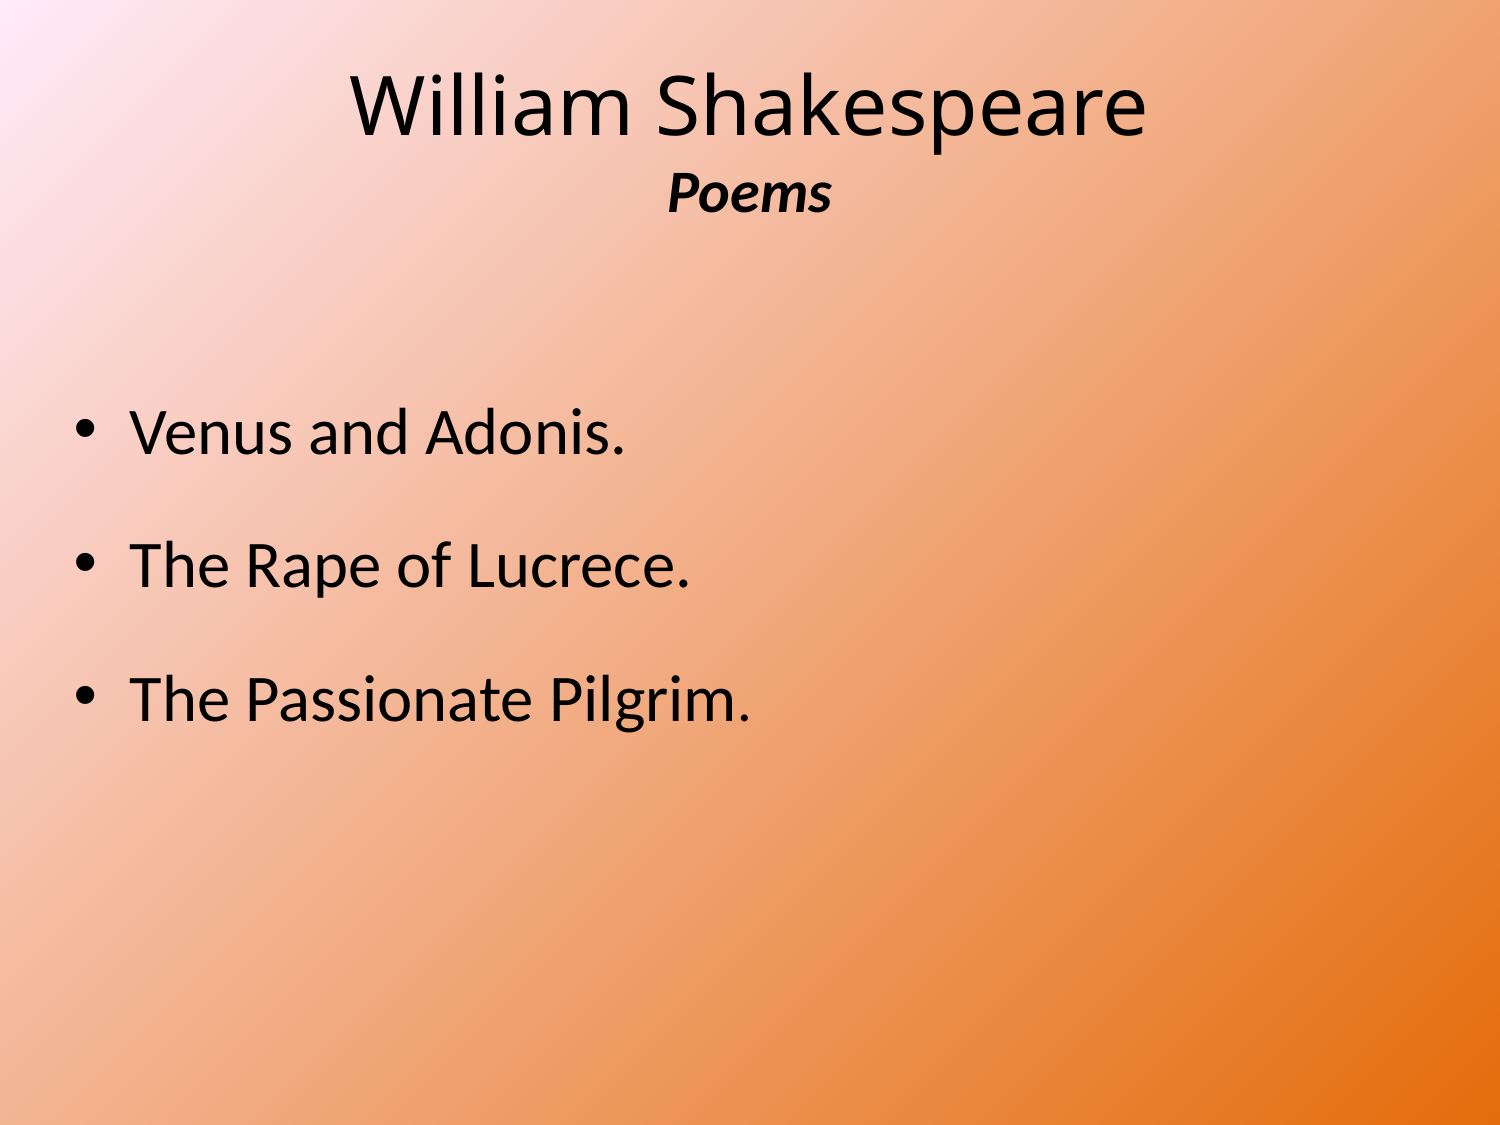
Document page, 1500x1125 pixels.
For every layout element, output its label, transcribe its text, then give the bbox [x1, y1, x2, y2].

title William Shakespeare Poems [75, 45, 1425, 233]
list Venus and Adonis. The Rape of Lucrece. The Passionate Pilgrim. [58, 339, 1409, 1083]
